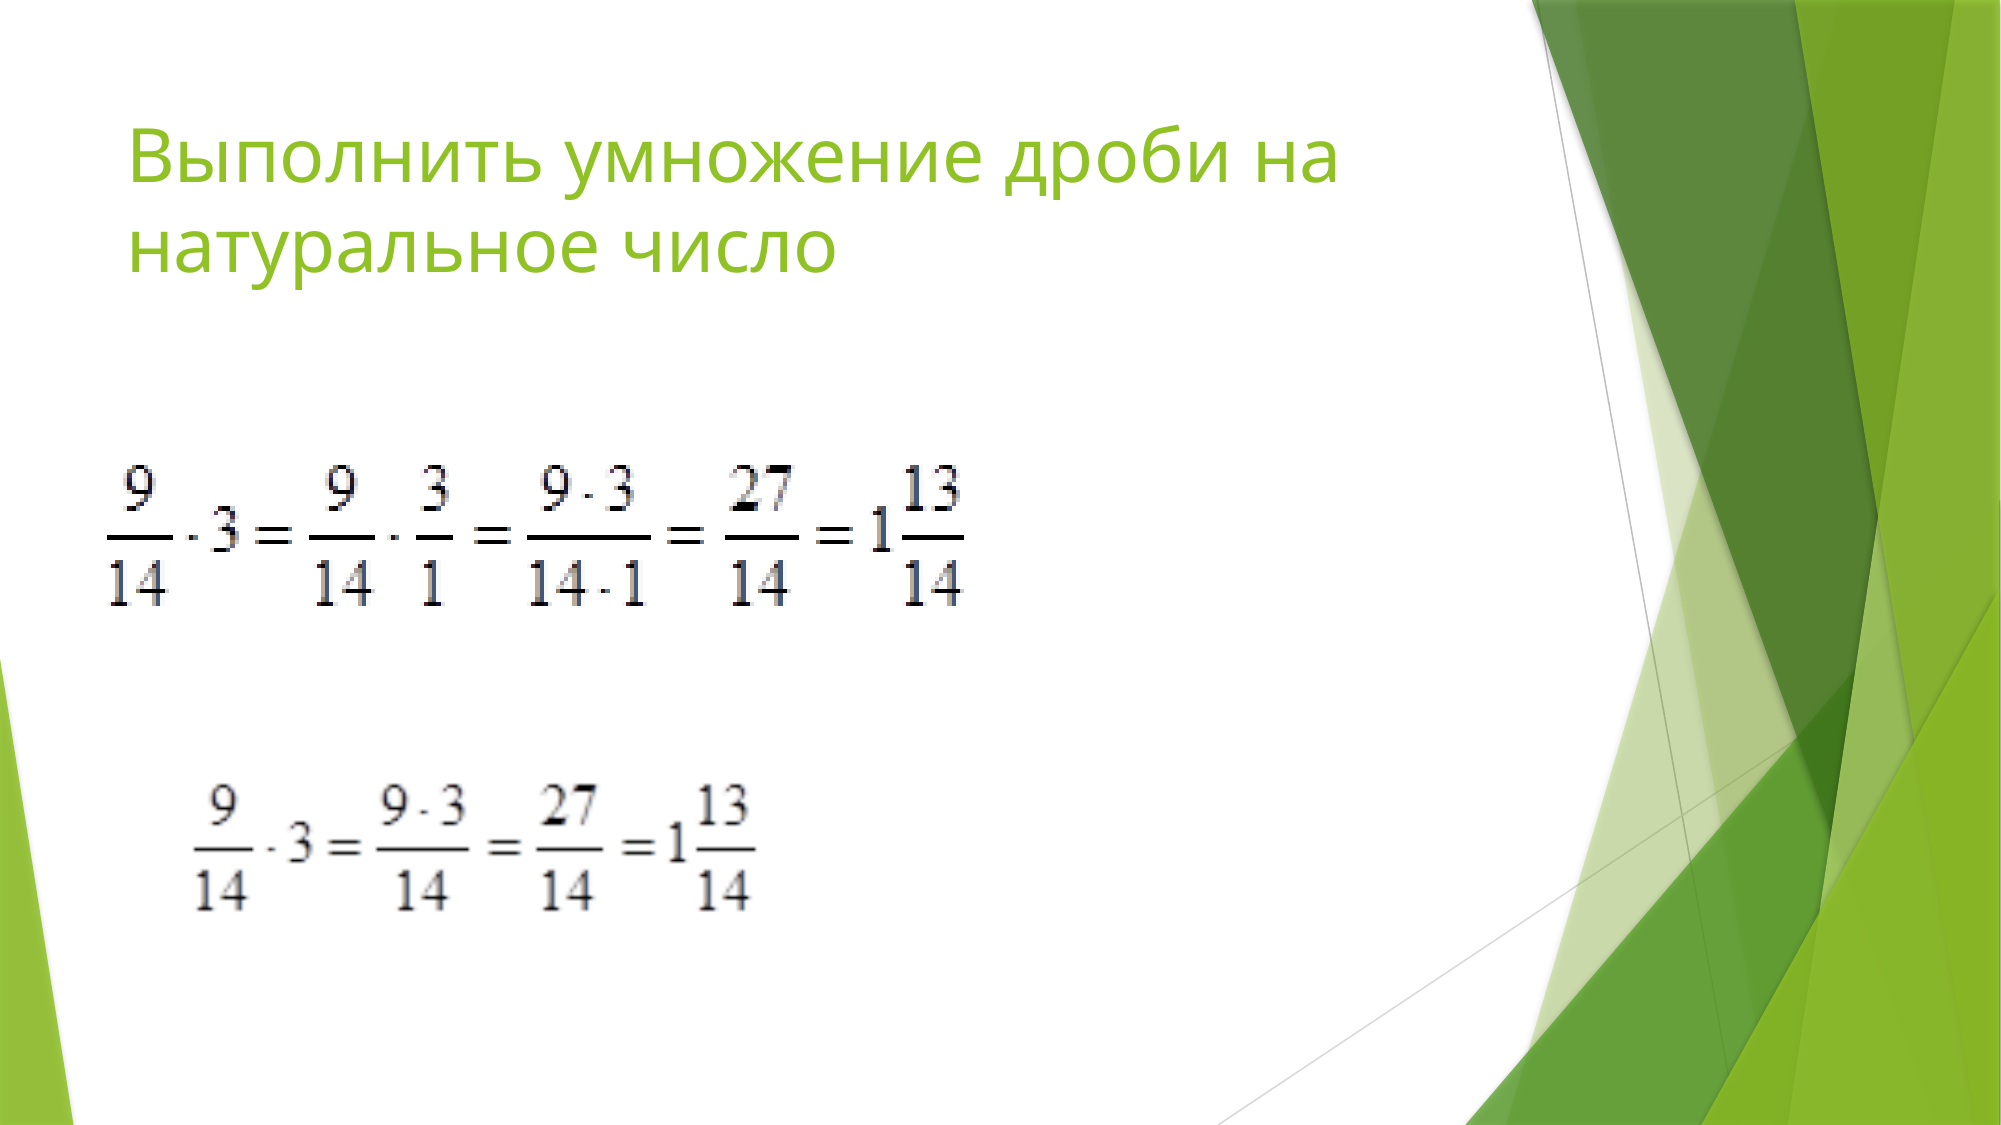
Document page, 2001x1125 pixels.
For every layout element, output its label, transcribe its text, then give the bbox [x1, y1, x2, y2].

picture [184, 766, 773, 1021]
title Выполнить умножение дроби на натуральное число [111, 99, 1522, 317]
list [95, 445, 986, 727]
